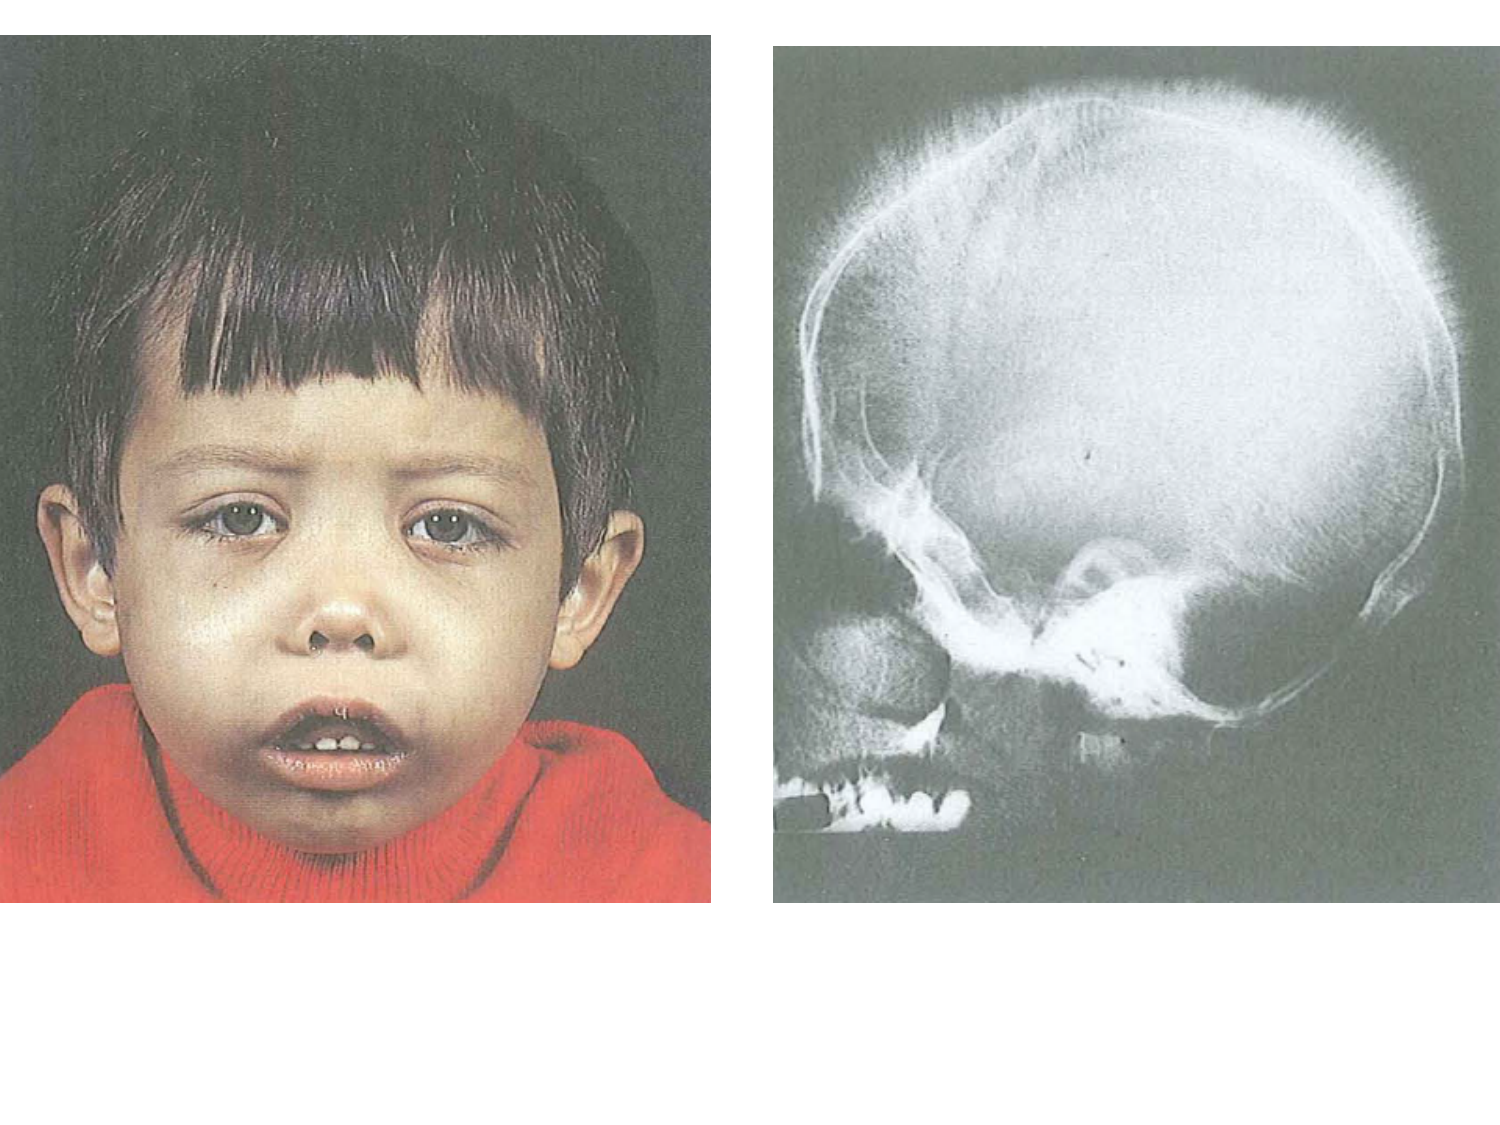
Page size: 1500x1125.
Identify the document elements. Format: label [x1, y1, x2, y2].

picture [773, 46, 1500, 903]
picture [0, 34, 712, 903]
